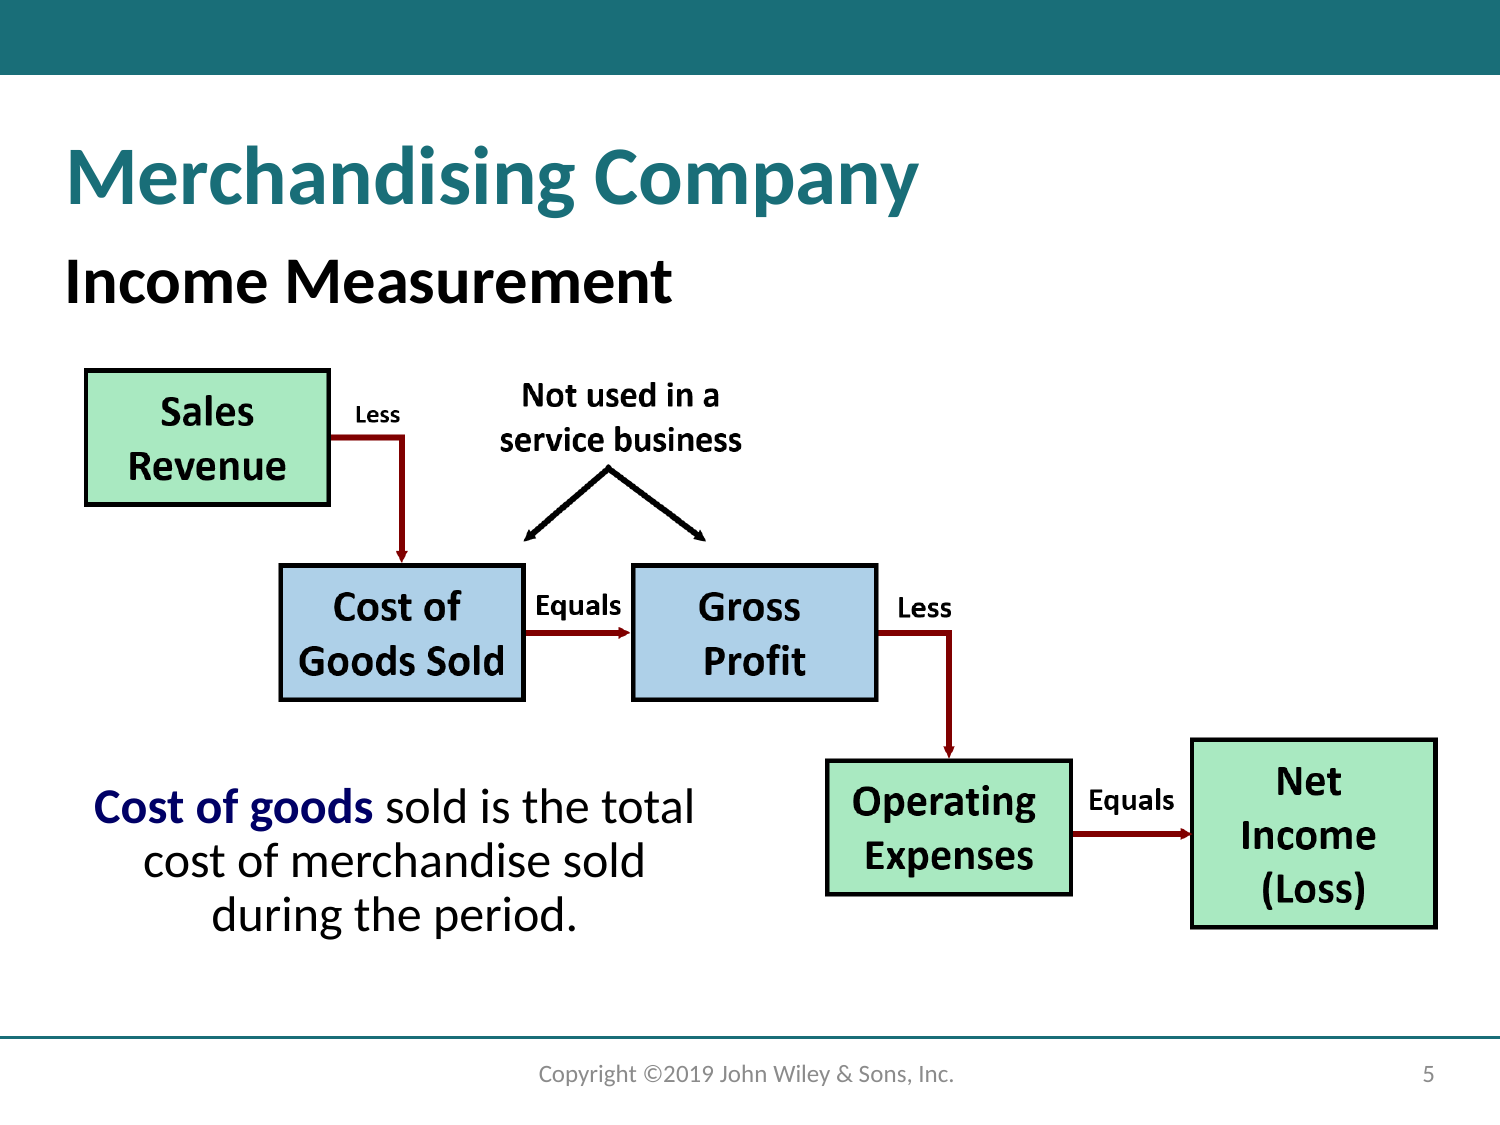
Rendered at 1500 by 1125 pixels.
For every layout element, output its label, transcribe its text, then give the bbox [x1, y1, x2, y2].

picture [78, 364, 1442, 933]
title Merchandising Company [50, 125, 1450, 238]
list Cost of goods sold is the total cost of merchandise sold during the period. [64, 772, 726, 974]
slide_number 5 [1059, 1042, 1450, 1103]
list Income Measurement [50, 238, 1450, 314]
footer Copyright ©2019 John Wiley & Sons, Inc. [496, 1042, 1004, 1103]
